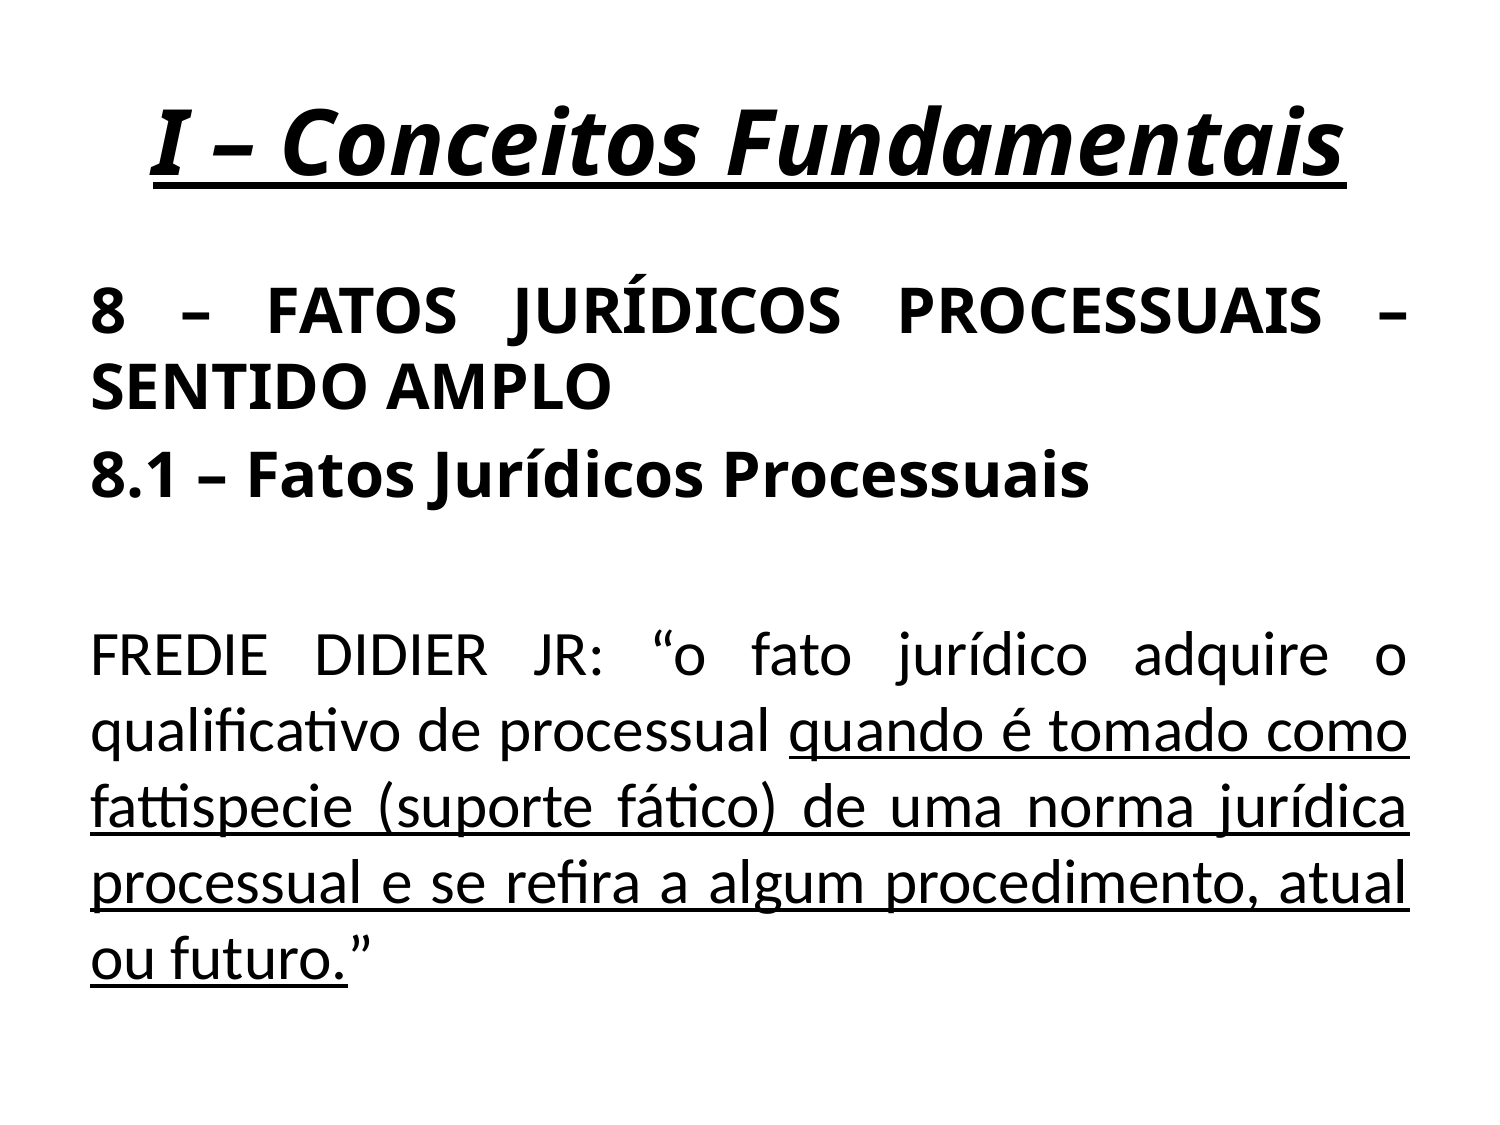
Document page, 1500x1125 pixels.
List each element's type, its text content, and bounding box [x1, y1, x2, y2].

title I – Conceitos Fundamentais [75, 45, 1425, 233]
list 8 – FATOS JURÍDICOS PROCESSUAIS –SENTIDO AMPLO 8.1 – Fatos Jurídicos Processuais FREDIE DIDIER JR: “o fato jurídico adquire o qualificativo de processual quando é tomado como fattispecie (suporte fático) de uma norma jurídica processual e se refira a algum procedimento, atual ou futuro.” [75, 262, 1425, 1005]
